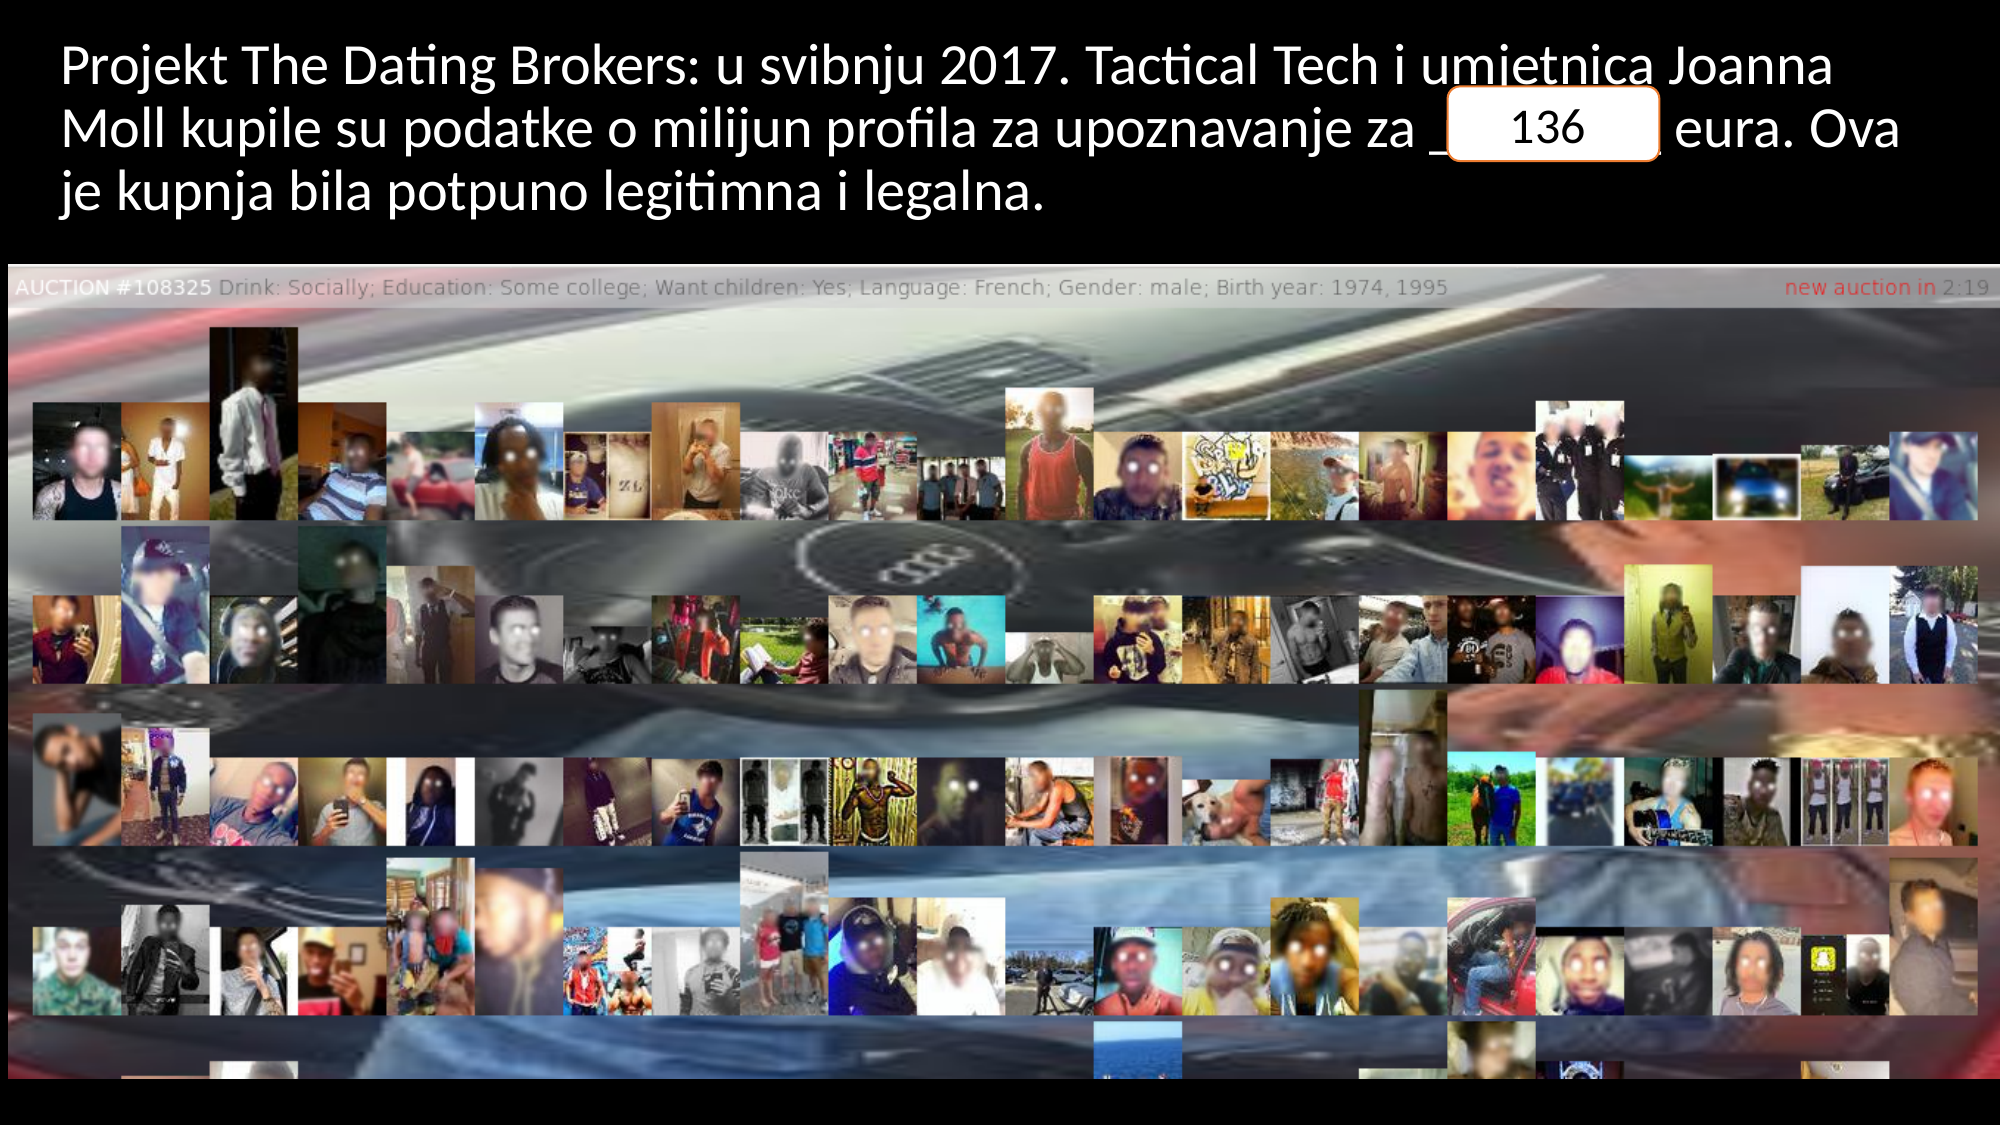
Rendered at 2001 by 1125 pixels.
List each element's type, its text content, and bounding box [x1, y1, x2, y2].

list Projekt The Dating Brokers: u svibnju 2017. Tactical Tech i umjetnica Joanna Moll kupile su podatke o milijun profila za upoznavanje za ________ eura. Ova je kupnja bila potpuno legitimna i legalna. [45, 27, 1967, 238]
text_box 136 [1446, 85, 1661, 163]
picture [8, 264, 2000, 1080]
